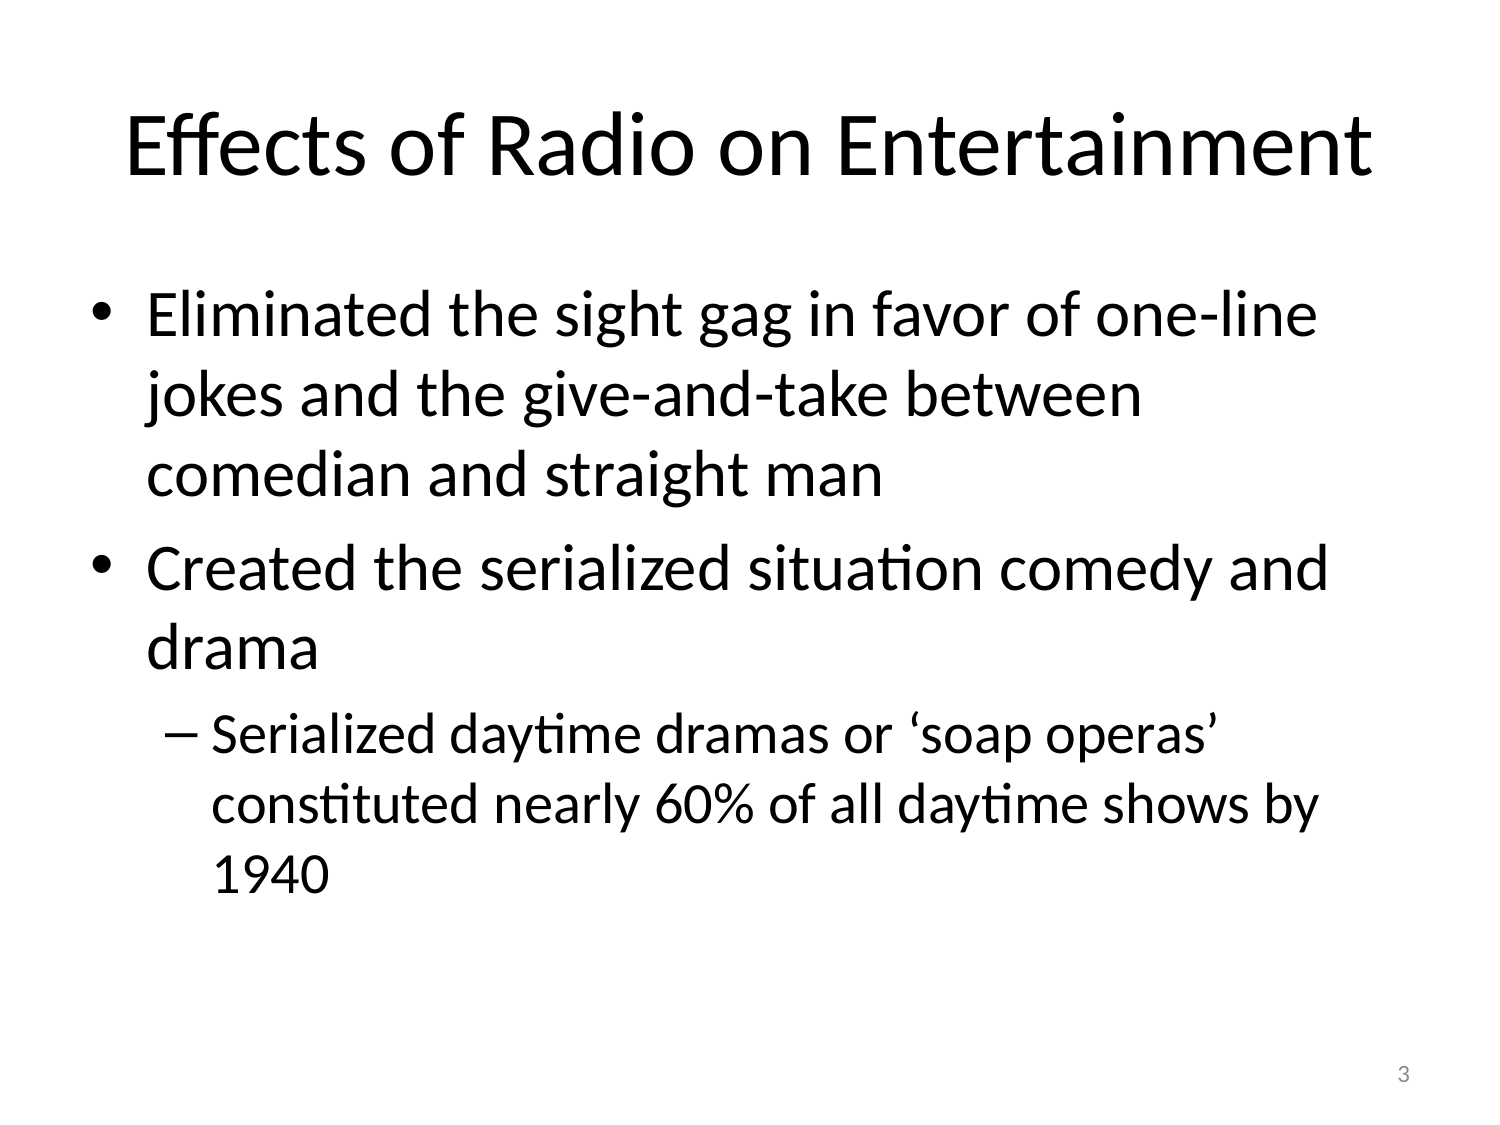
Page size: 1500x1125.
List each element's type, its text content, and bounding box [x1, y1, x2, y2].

title Effects of Radio on Entertainment [75, 45, 1425, 233]
list Eliminated the sight gag in favor of one-line jokes and the give-and-take between comedian and straight man Created the serialized situation comedy and drama Serialized daytime dramas or ‘soap operas’ constituted nearly 60% of all daytime shows by 1940 [75, 262, 1425, 1005]
slide_number 3 [1074, 1042, 1425, 1103]
